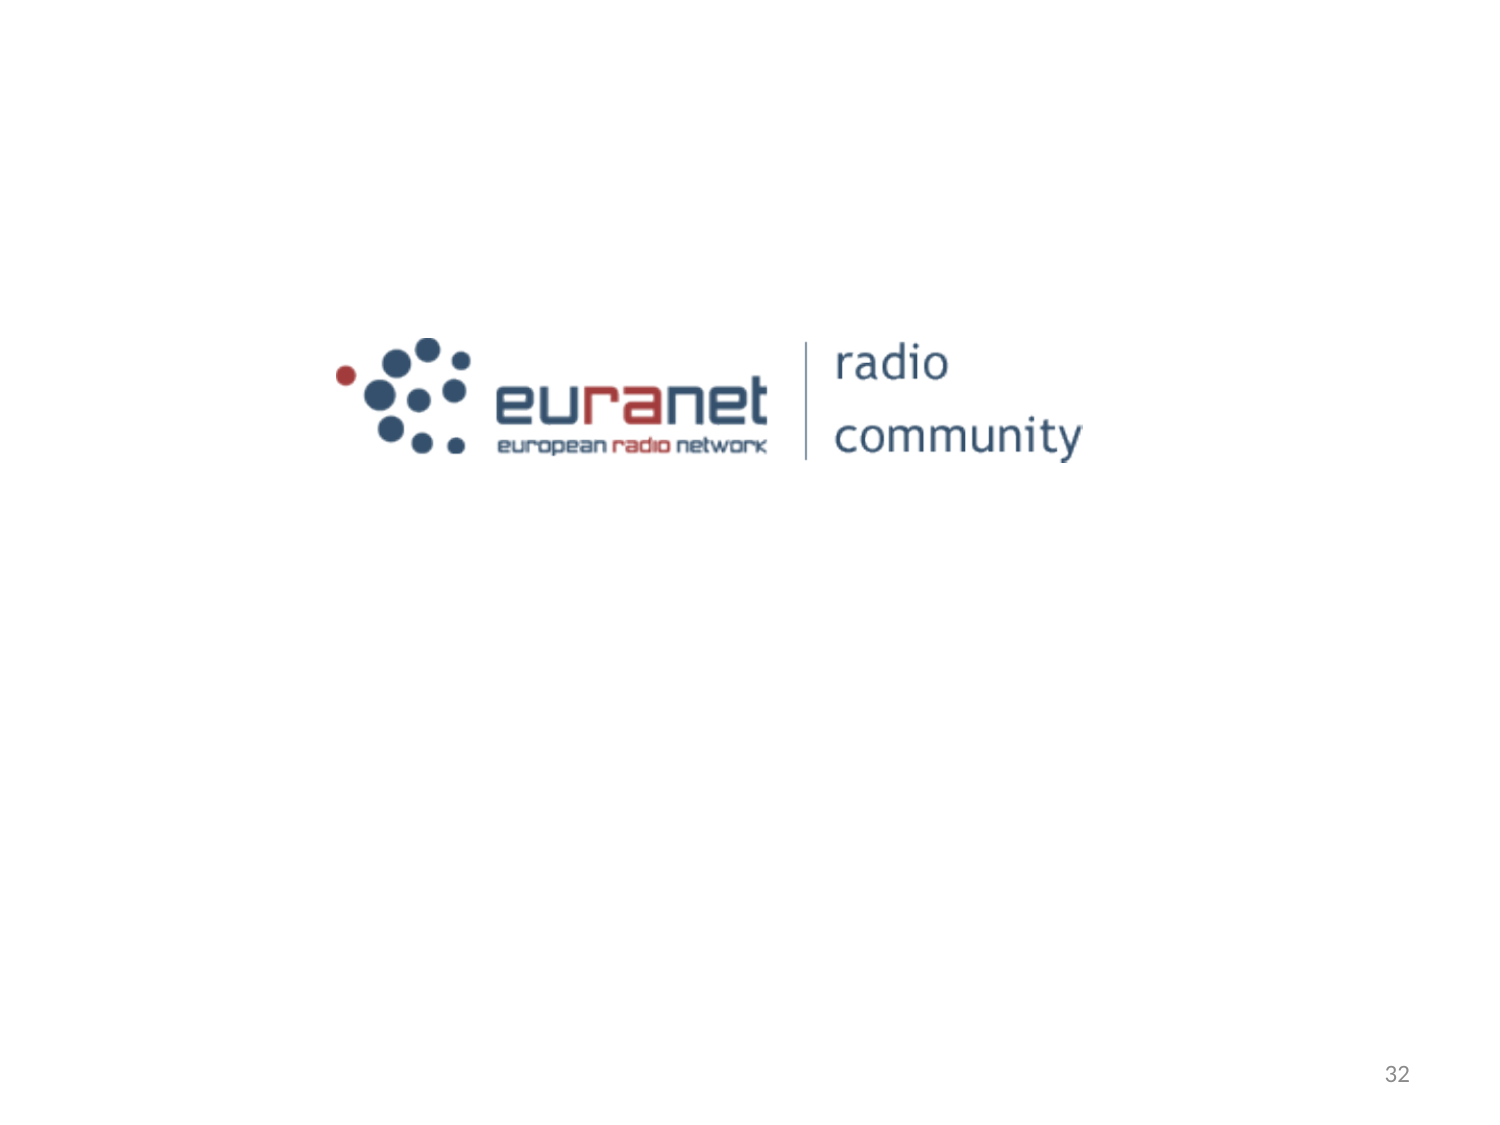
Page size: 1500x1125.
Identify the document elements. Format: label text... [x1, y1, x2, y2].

slide_number 32 [1074, 1042, 1425, 1103]
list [336, 337, 1083, 464]
